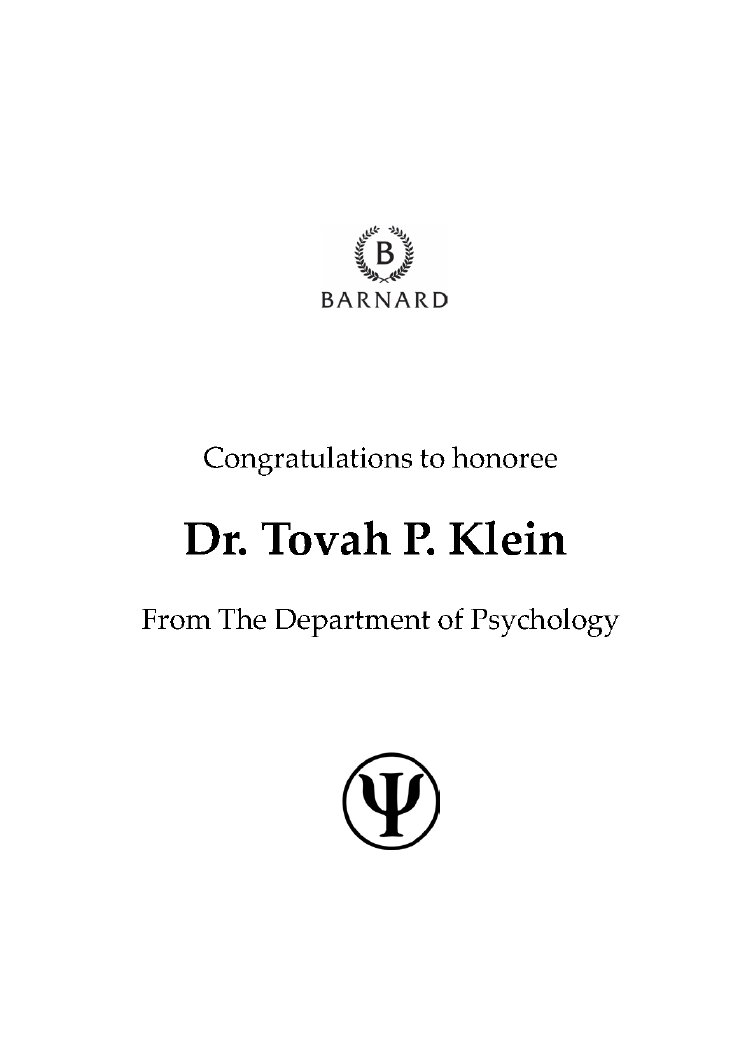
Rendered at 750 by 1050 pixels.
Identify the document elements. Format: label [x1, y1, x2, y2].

picture [60, 0, 690, 1050]
